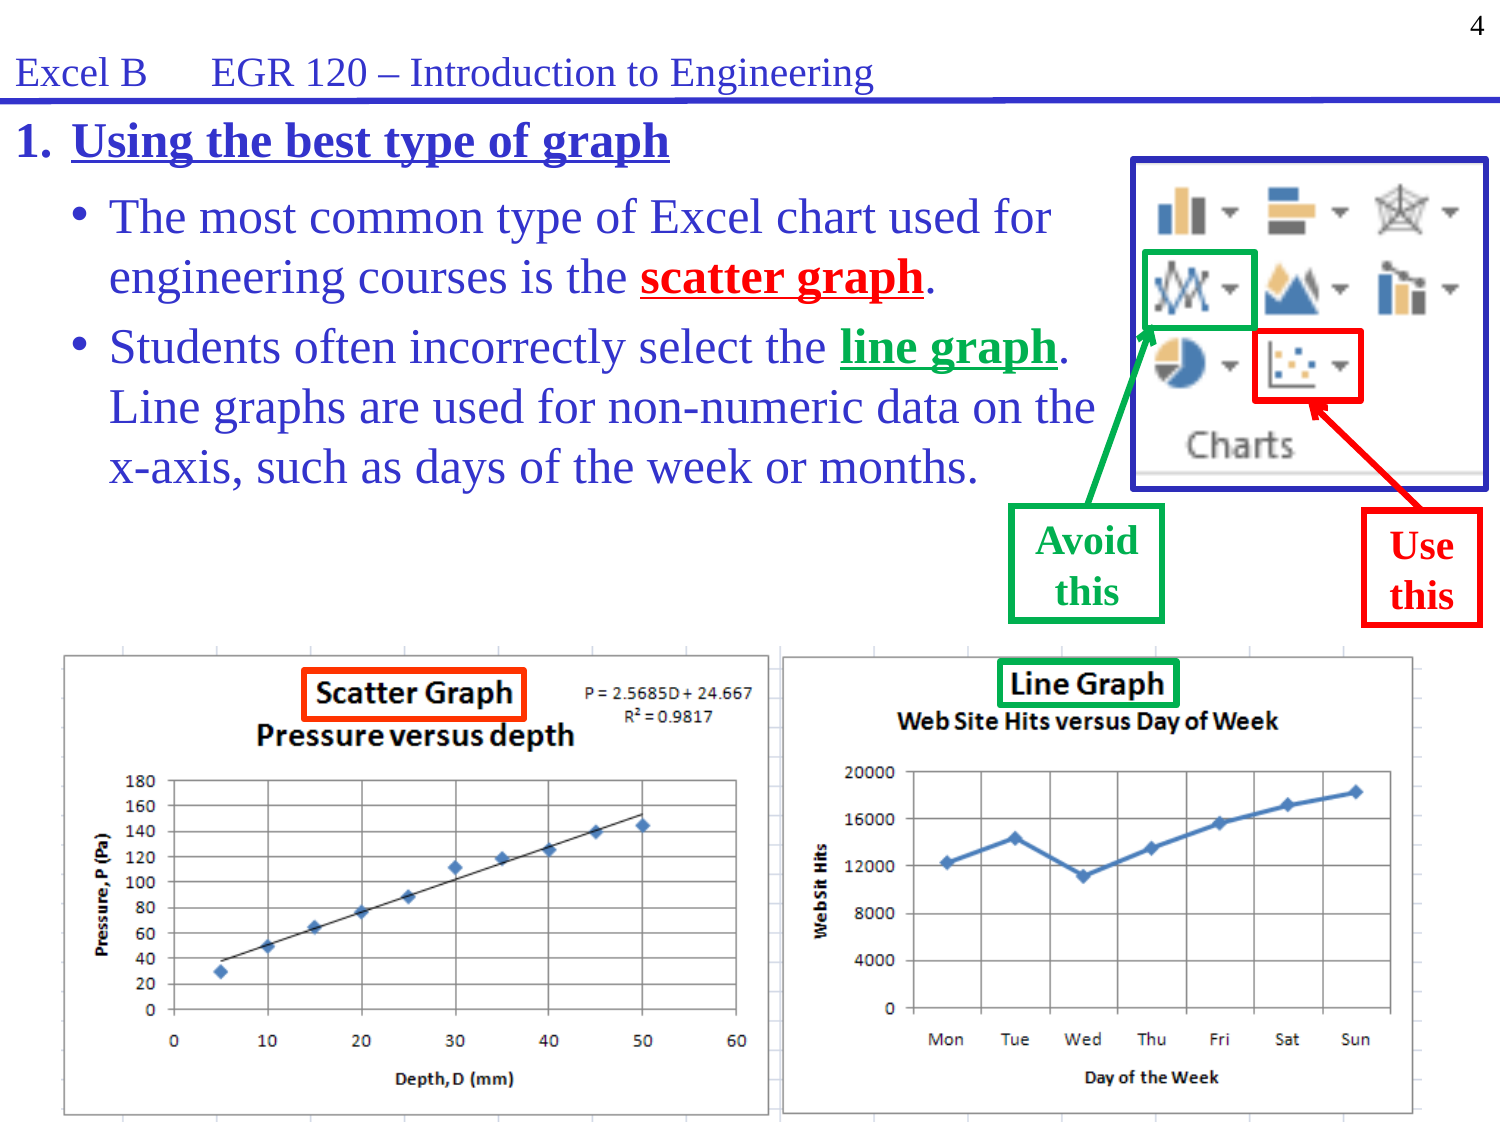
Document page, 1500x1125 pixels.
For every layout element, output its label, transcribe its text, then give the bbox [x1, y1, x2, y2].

text_box 1. Using the best type of graph [0, 99, 1500, 185]
text_box The most common type of Excel chart used for engineering courses is the scatter graph. Students often incorrectly select the line graph. Line graphs are used for non-numeric data on the x-axis, such as days of the week or months. [0, 176, 1006, 558]
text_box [1011, 162, 1484, 631]
slide_number 4 [1187, 0, 1500, 74]
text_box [60, 646, 1423, 1123]
text_box Excel B EGR 120 – Introduction to Engineering [0, 37, 1288, 88]
